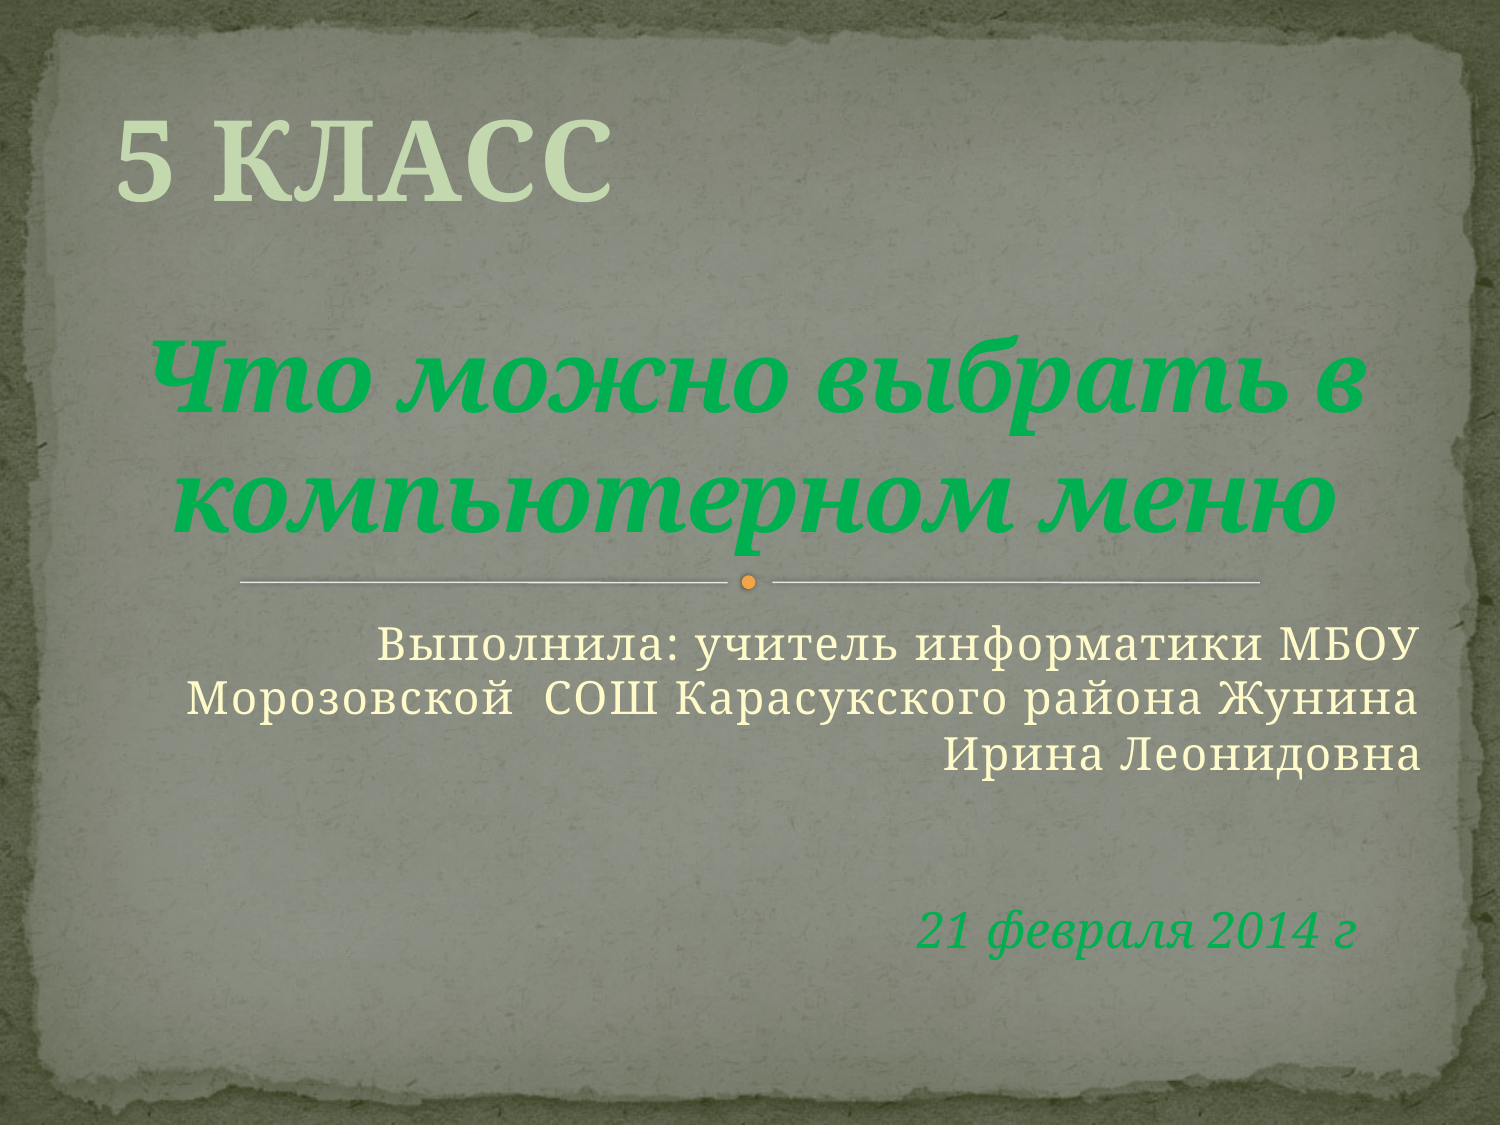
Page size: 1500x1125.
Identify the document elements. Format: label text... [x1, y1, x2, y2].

text_box 5 КЛАСС [99, 81, 631, 232]
subtitle Выполнила: учитель информатики МБОУ Морозовской СОШ Карасукского района Жунина Ирина Леонидовна [75, 606, 1438, 795]
title Что можно выбрать в компьютерном меню [74, 235, 1438, 561]
text_box 21 февраля 2014 г [890, 890, 1387, 966]
